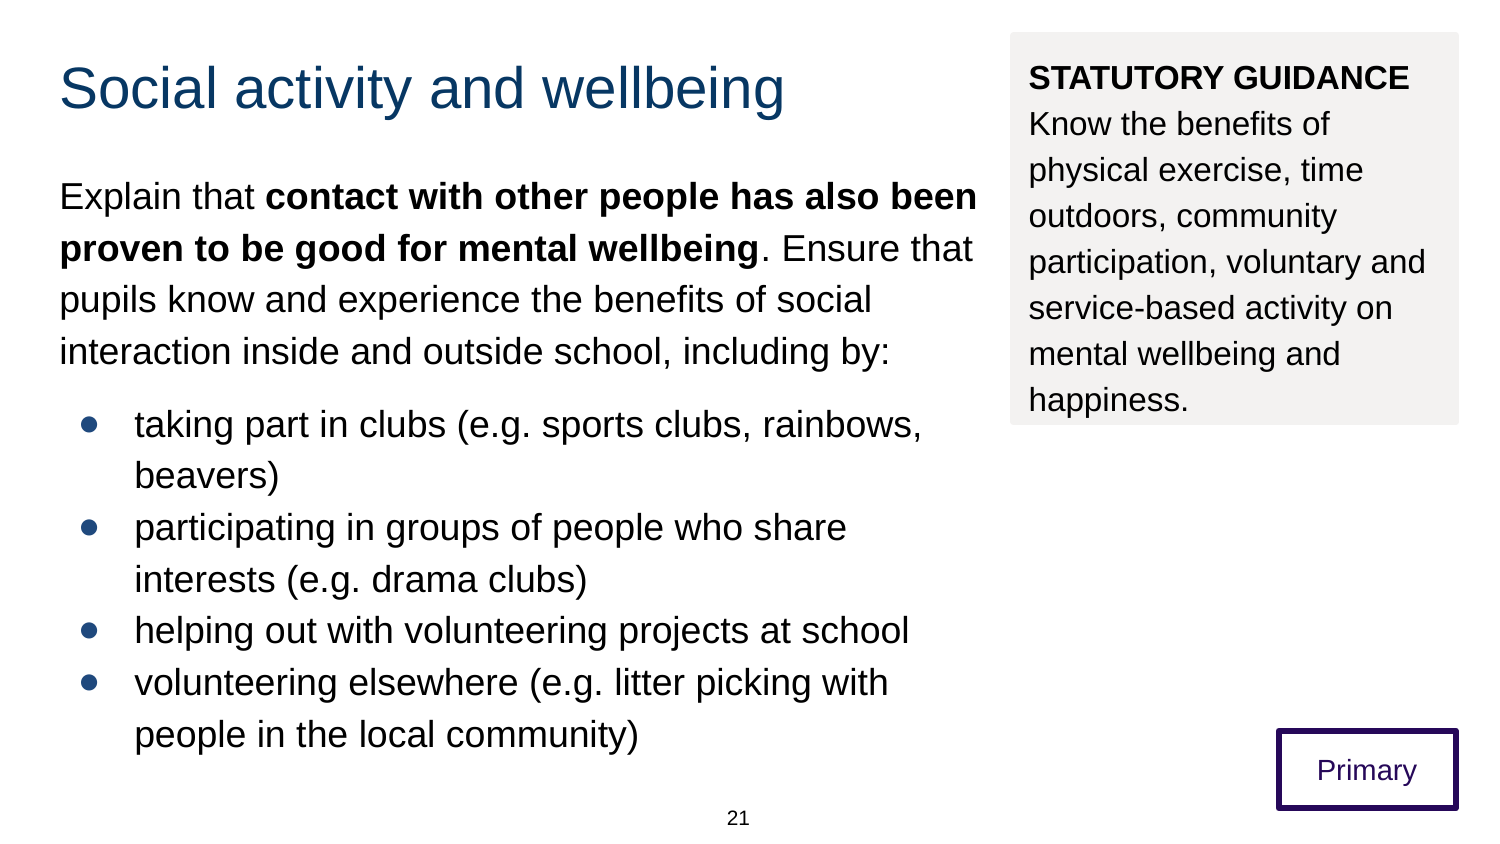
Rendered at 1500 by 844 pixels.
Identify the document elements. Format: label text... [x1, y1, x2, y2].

list STATUTORY GUIDANCE Know the benefits of physical exercise, time outdoors, community participation, voluntary and service-based activity on mental wellbeing and happiness. [1013, 35, 1456, 422]
title Social activity and wellbeing [44, 35, 1013, 130]
list Explain that contact with other people has also been proven to be good for mental wellbeing. Ensure that pupils know and experience the benefits of social interaction inside and outside school, including by: taking part in clubs (e.g. sports clubs, rainbows, beavers) participating in groups of people who share interests (e.g. drama clubs) helping out with volunteering projects at school volunteering elsewhere (e.g. litter picking with people in the local community) [44, 150, 1014, 769]
subtitle Primary [1278, 730, 1456, 809]
slide_number 21 [689, 789, 765, 844]
